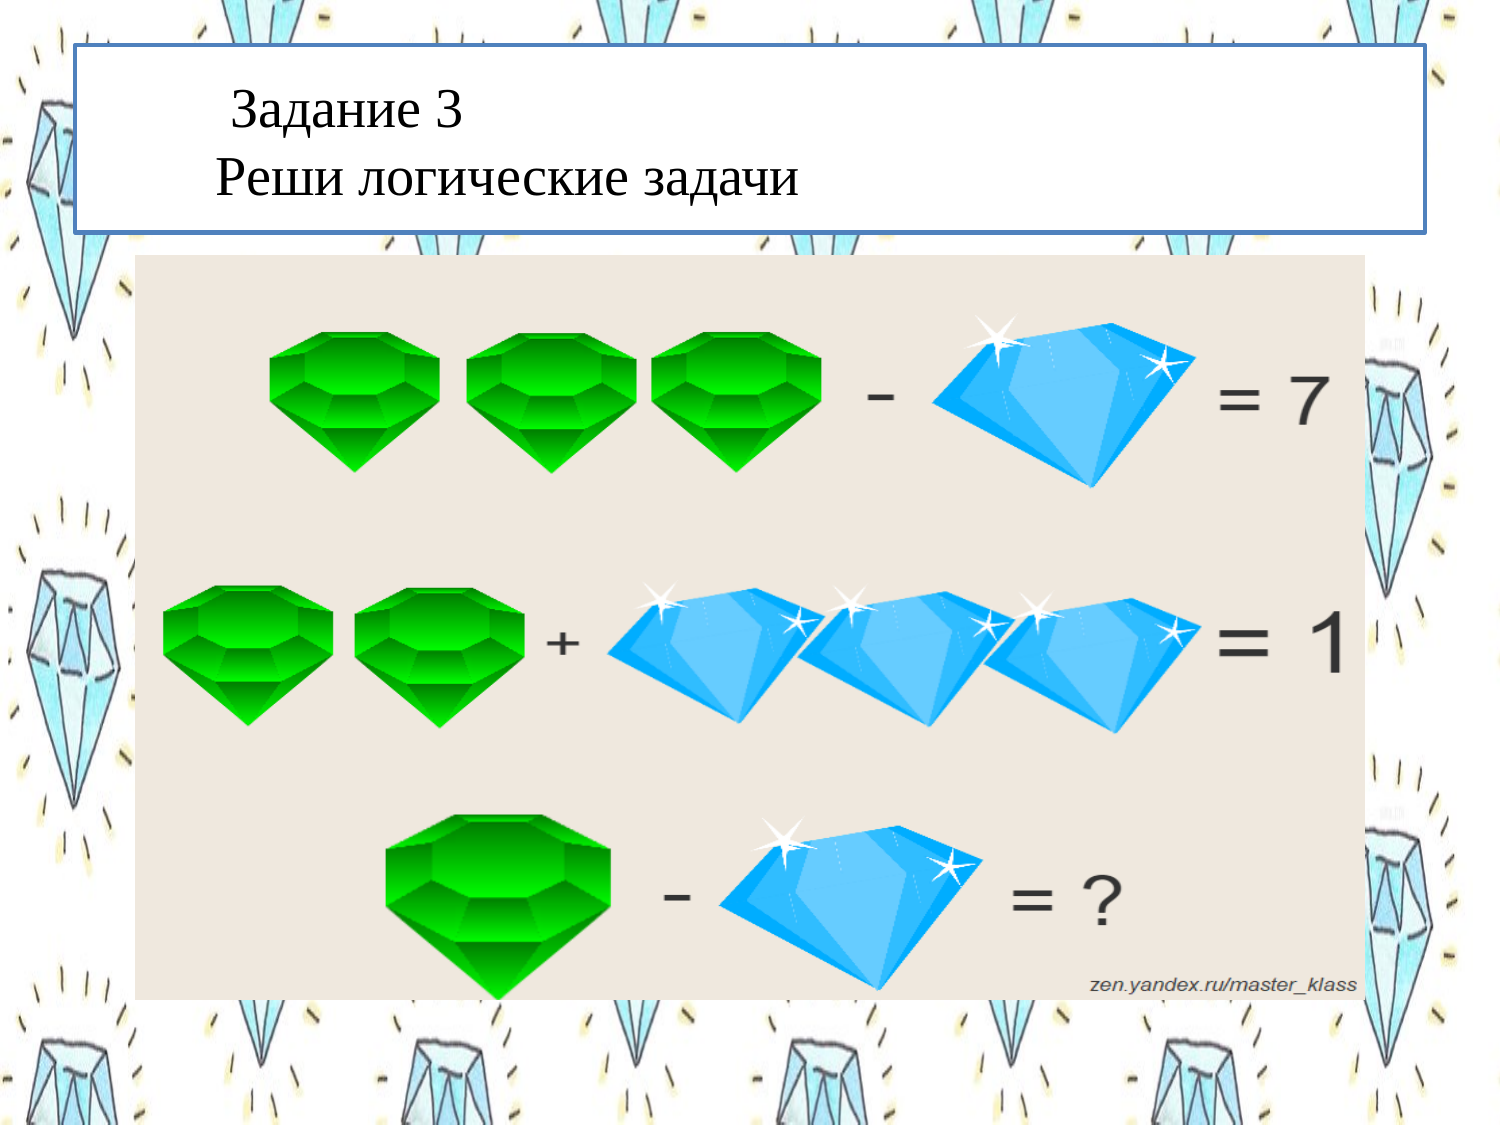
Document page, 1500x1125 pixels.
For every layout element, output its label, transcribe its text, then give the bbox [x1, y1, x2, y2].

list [135, 255, 1365, 1000]
title Задание 3 Реши логические задачи [73, 43, 1427, 235]
picture [0, 0, 1500, 1125]
